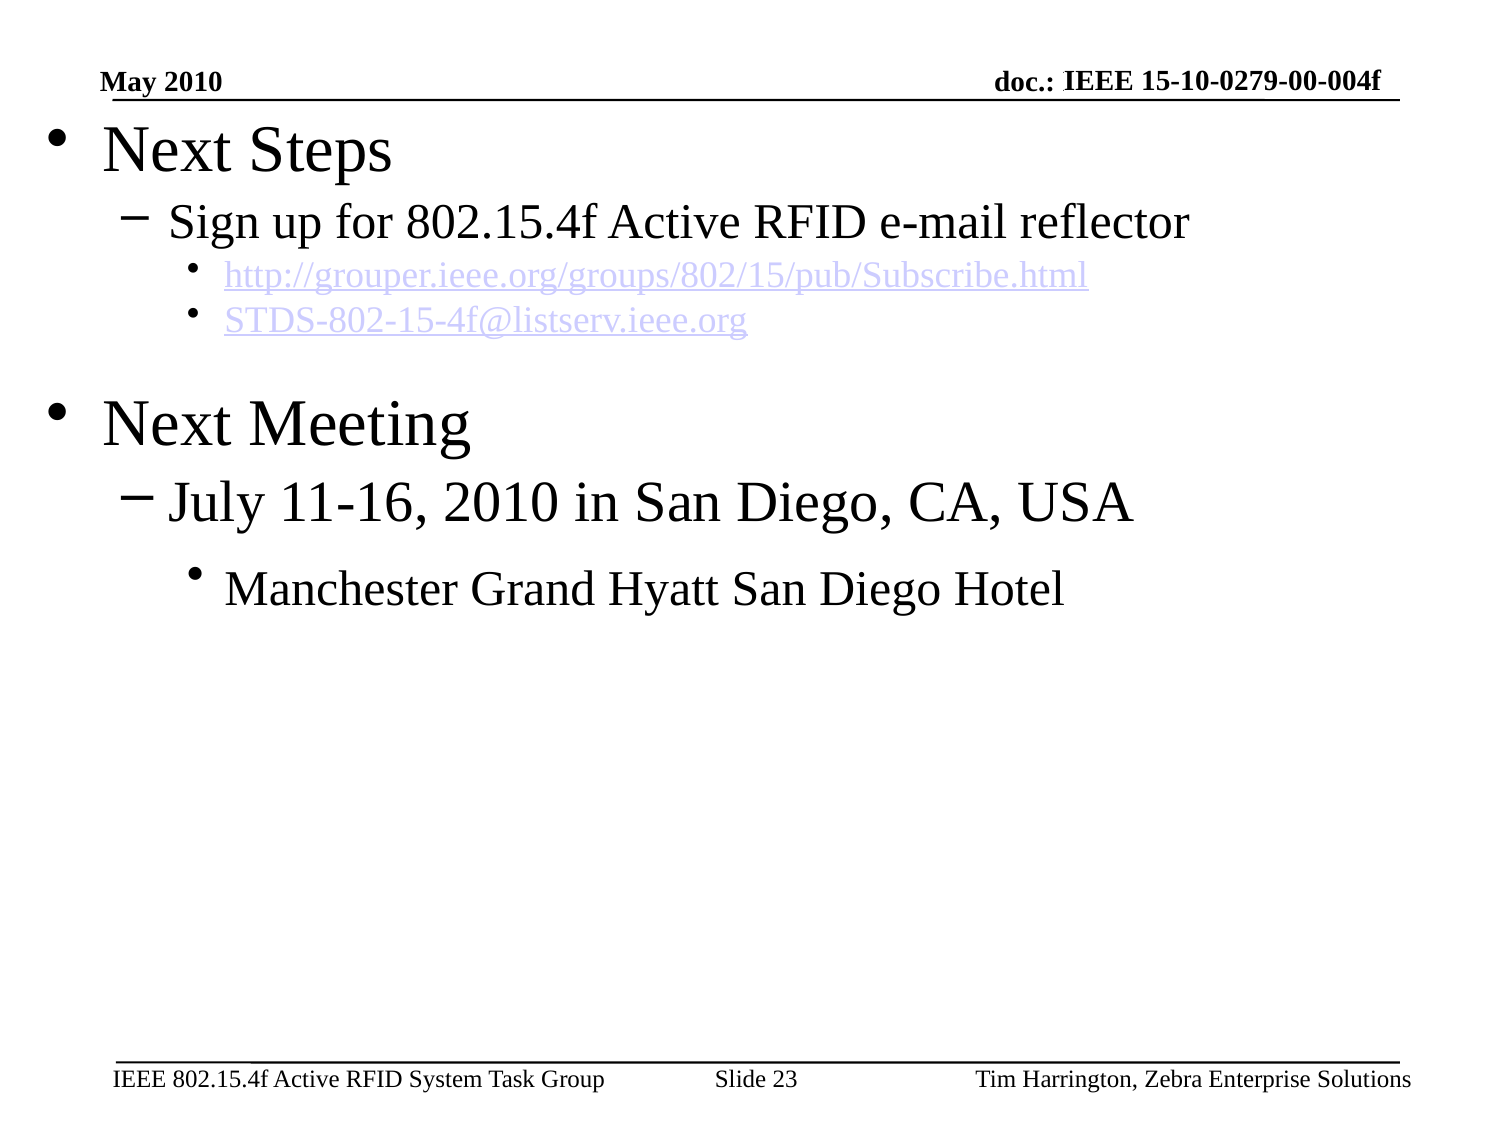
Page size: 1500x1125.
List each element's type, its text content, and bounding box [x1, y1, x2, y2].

text_box IEEE 15-10-0279-00-004f [1063, 61, 1439, 97]
footer Tim Harrington, Zebra Enterprise Solutions [899, 1063, 1413, 1093]
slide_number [99, 62, 476, 98]
slide_number Slide 23 [712, 1063, 800, 1093]
text_box Next Steps Sign up for 802.15.4f Active RFID e-mail reflector http://grouper.ieee.org/groups/802/15/pub/Subscribe.html STDS-802-15-4f@listserv.ieee.org Next Meeting July 11-16, 2010 in San Diego, CA, USA Manchester Grand Hyatt San Diego Hotel [31, 106, 1469, 1063]
